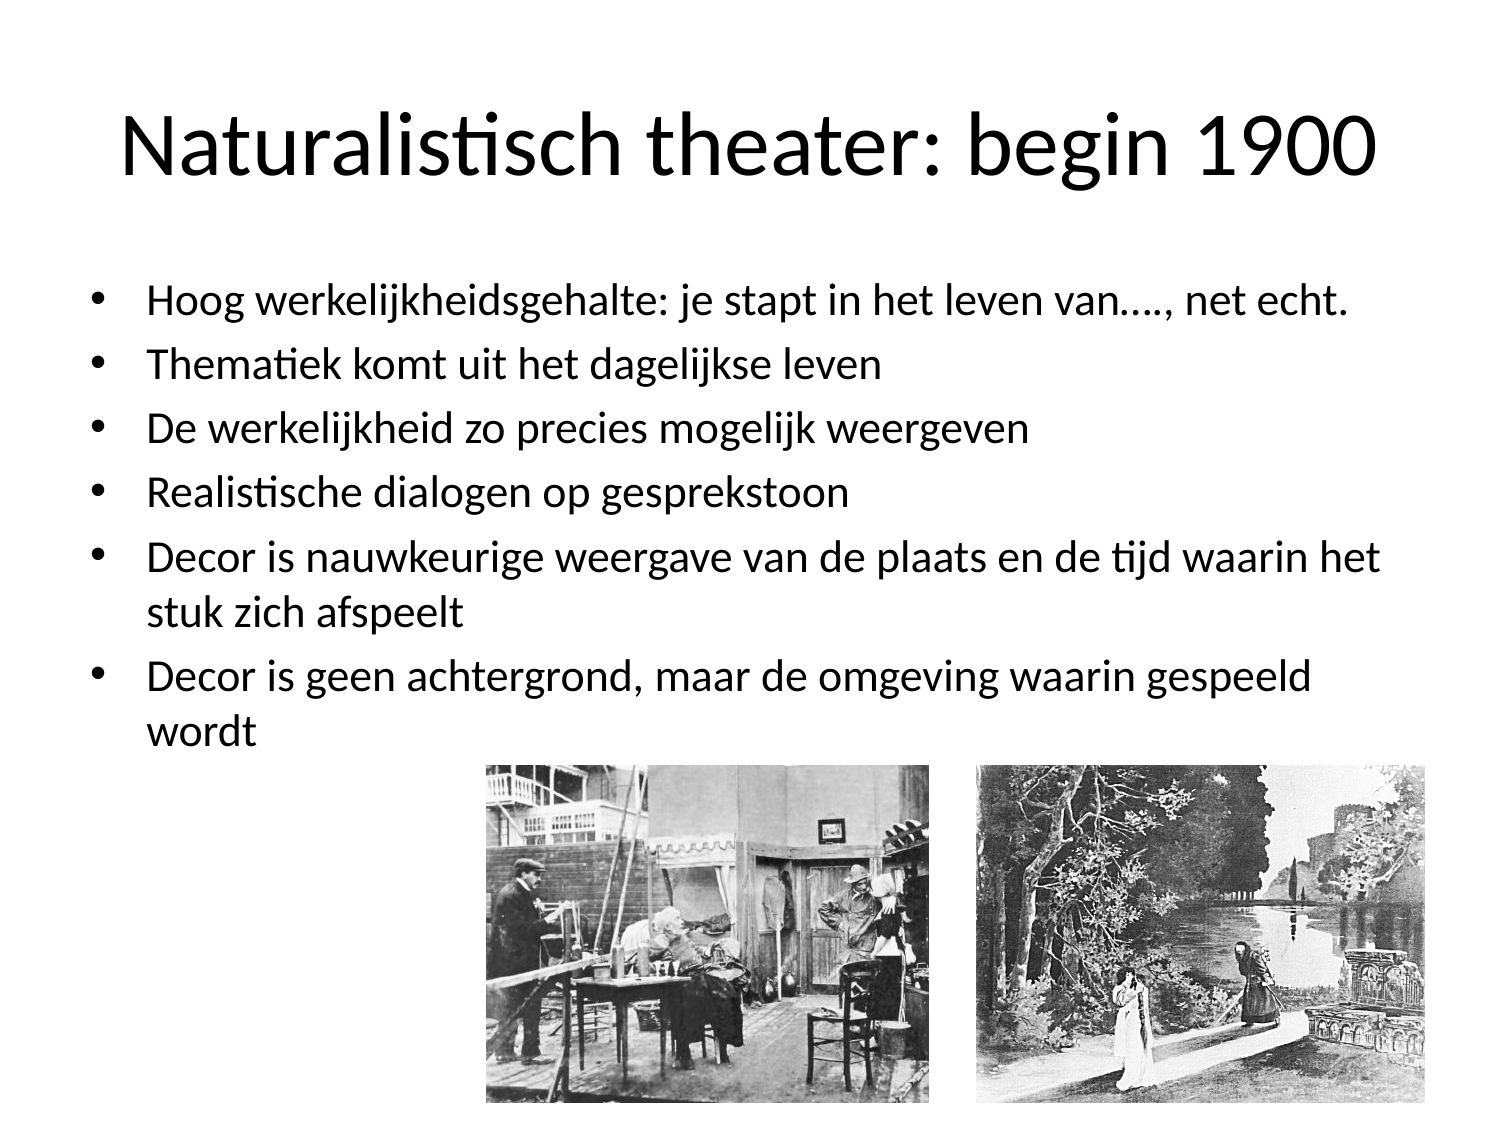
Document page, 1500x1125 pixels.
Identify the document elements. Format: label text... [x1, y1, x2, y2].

list Hoog werkelijkheidsgehalte: je stapt in het leven van…., net echt. Thematiek komt uit het dagelijkse leven De werkelijkheid zo precies mogelijk weergeven Realistische dialogen op gesprekstoon Decor is nauwkeurige weergave van de plaats en de tijd waarin het stuk zich afspeelt Decor is geen achtergrond, maar de omgeving waarin gespeeld wordt [75, 262, 1425, 1005]
picture [486, 765, 929, 1103]
picture [975, 765, 1426, 1103]
title Naturalistisch theater: begin 1900 [75, 45, 1425, 233]
